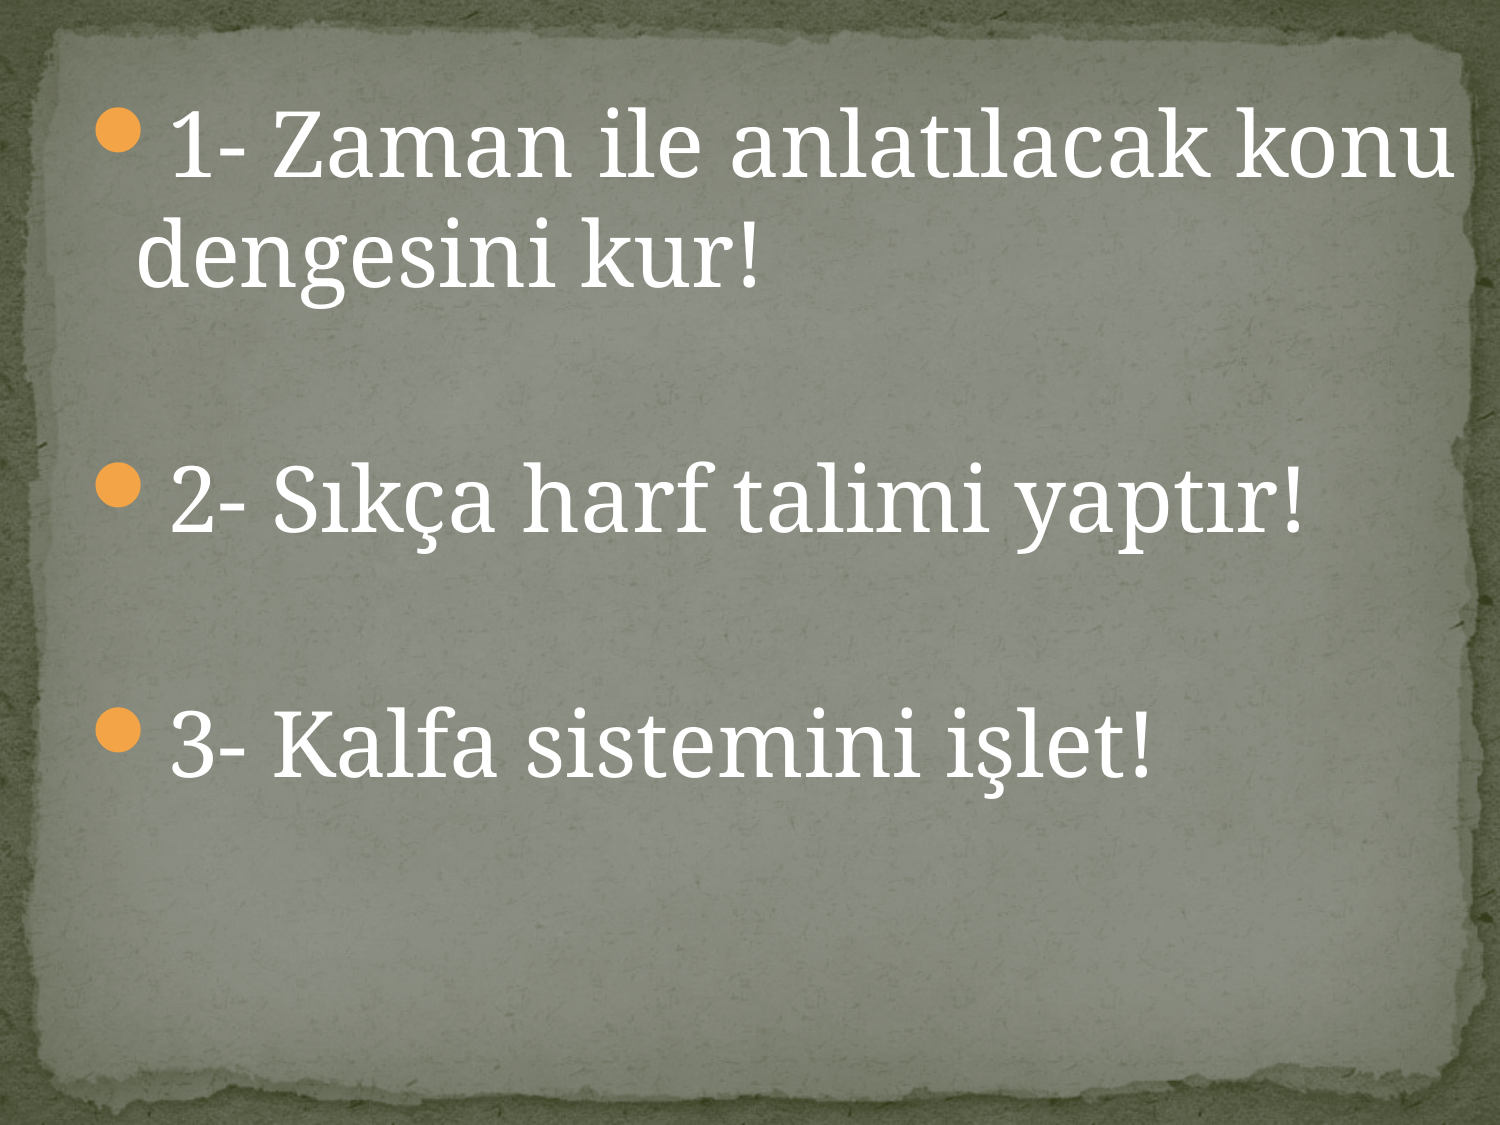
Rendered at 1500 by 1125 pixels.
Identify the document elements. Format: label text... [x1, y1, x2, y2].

list 1- Zaman ile anlatılacak konu dengesini kur! 2- Sıkça harf talimi yaptır! 3- Kalfa sistemini işlet! [75, 78, 1500, 1062]
